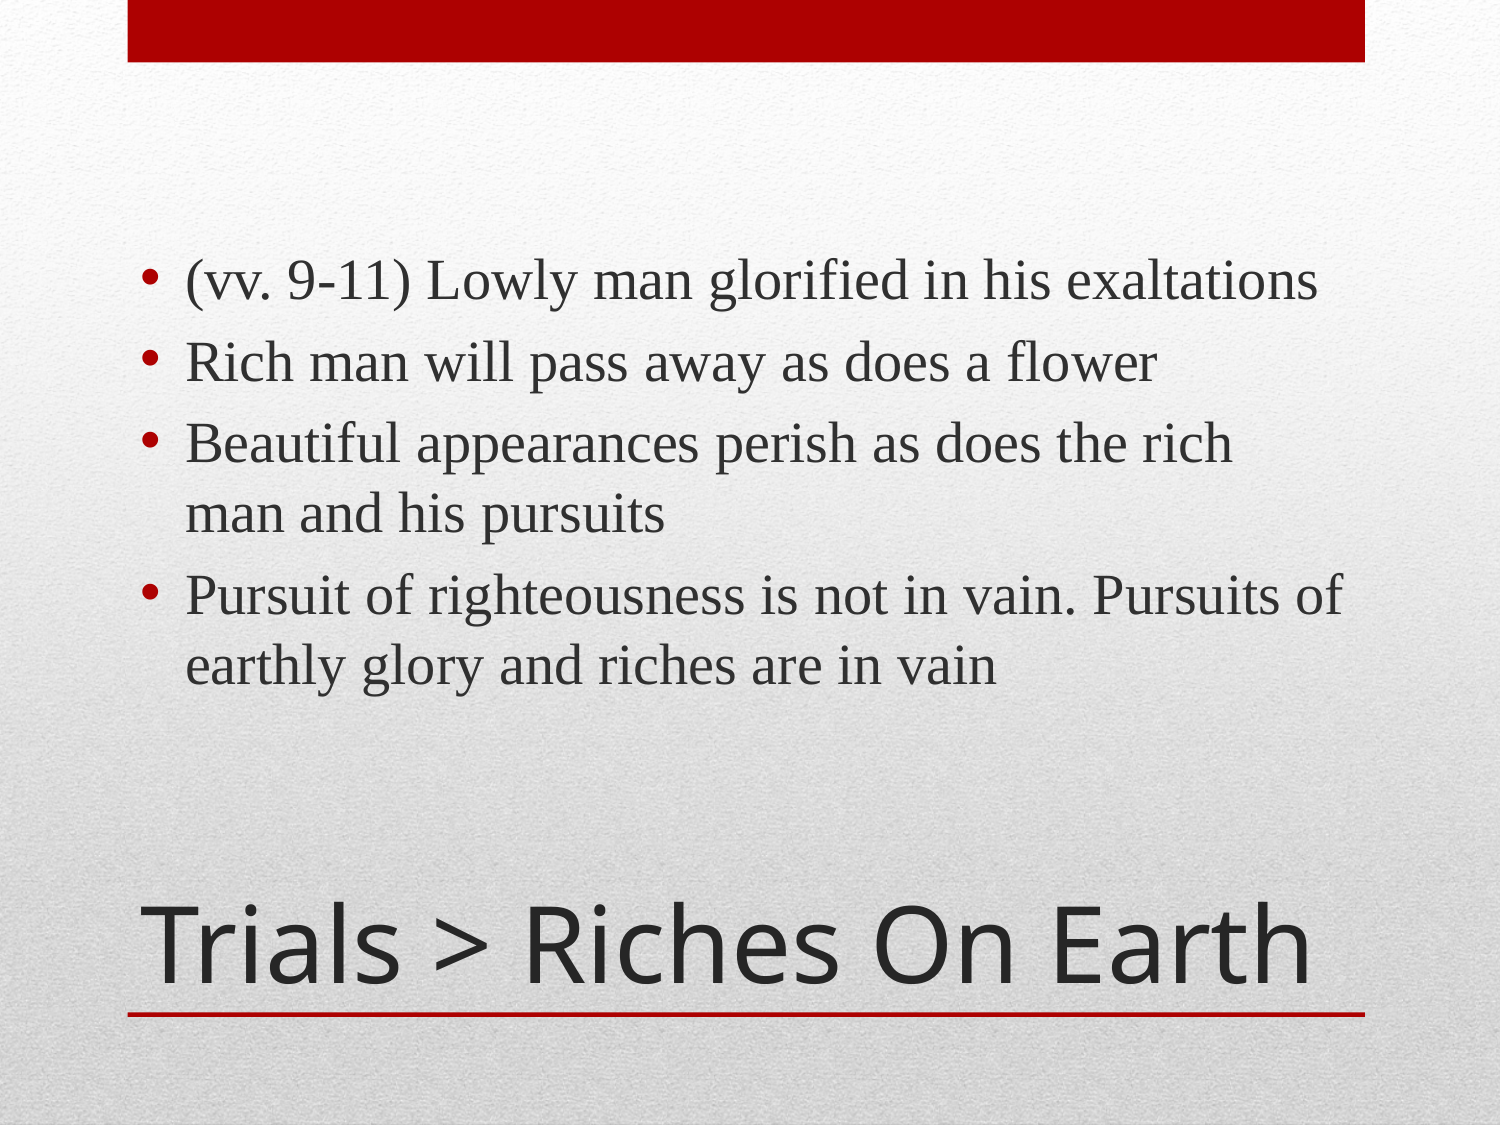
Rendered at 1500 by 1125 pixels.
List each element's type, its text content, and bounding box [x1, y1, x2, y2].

list (vv. 9-11) Lowly man glorified in his exaltations Rich man will pass away as does a flower Beautiful appearances perish as does the rich man and his pursuits Pursuit of righteousness is not in vain. Pursuits of earthly glory and riches are in vain [125, 149, 1363, 788]
title Trials > Riches On Earth [125, 788, 1350, 1013]
